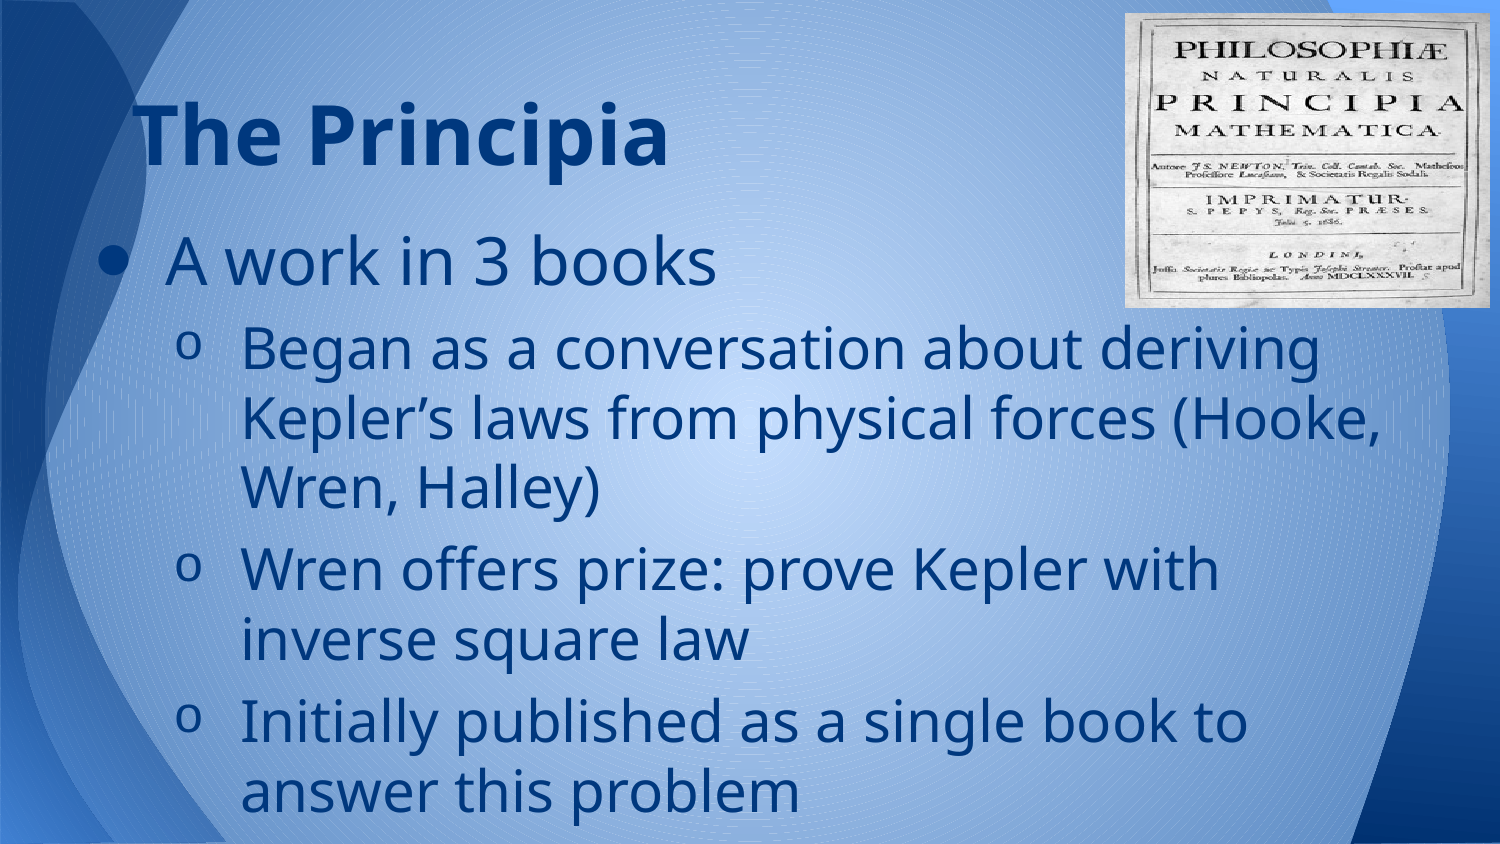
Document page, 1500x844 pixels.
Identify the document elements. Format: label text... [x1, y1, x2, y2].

title The Principia [75, 33, 1120, 197]
list A work in 3 books Began as a conversation about deriving Kepler’s laws from physical forces (Hooke, Wren, Halley) Wren offers prize: prove Kepler with inverse square law Initially published as a single book to answer this problem [75, 204, 1425, 800]
picture [1125, 12, 1490, 309]
